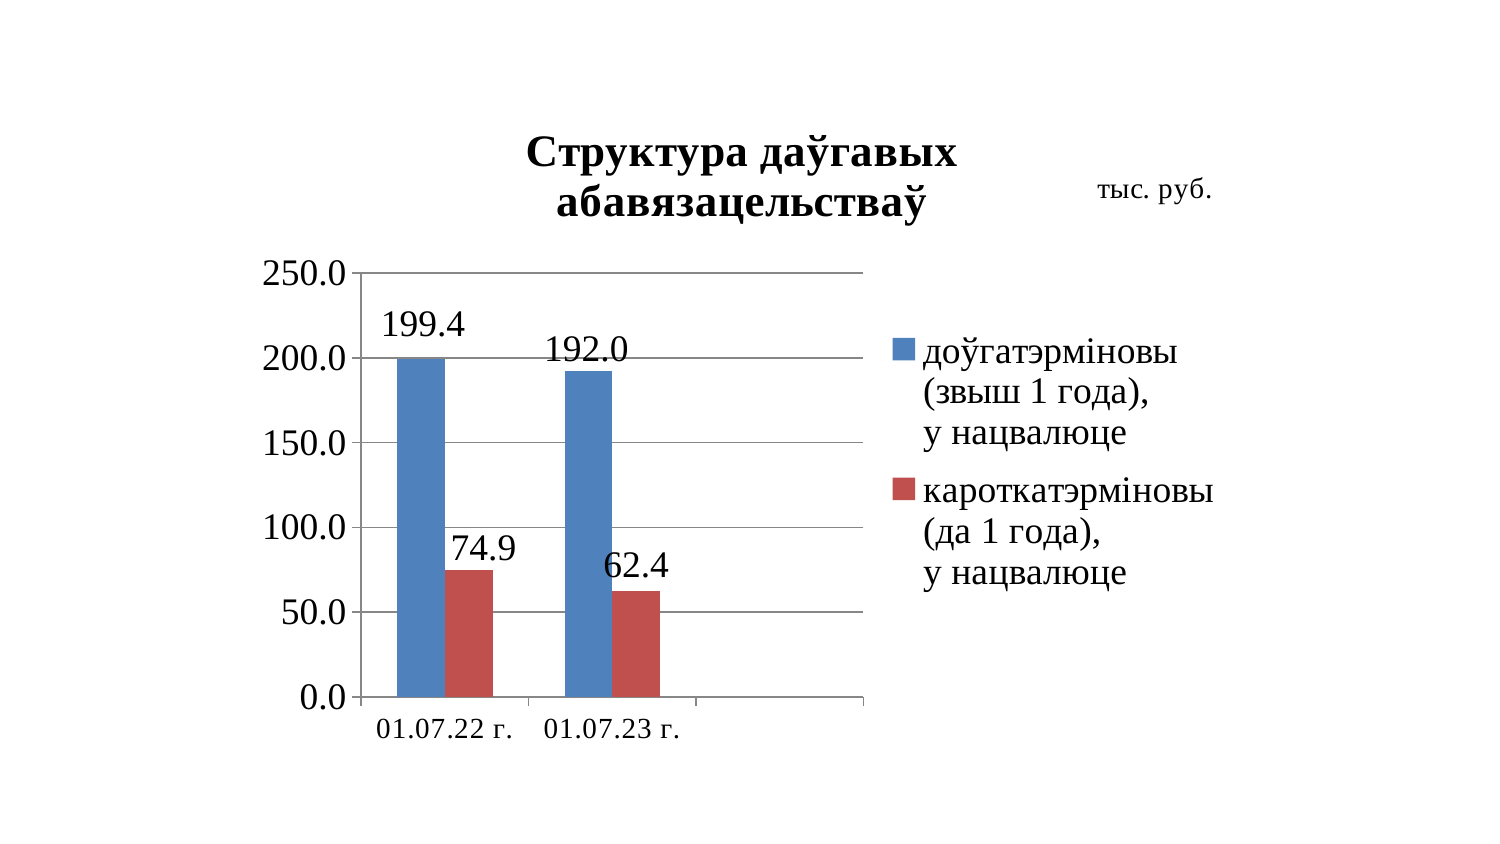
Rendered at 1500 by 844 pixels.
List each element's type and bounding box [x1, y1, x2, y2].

chart [241, 90, 1243, 759]
